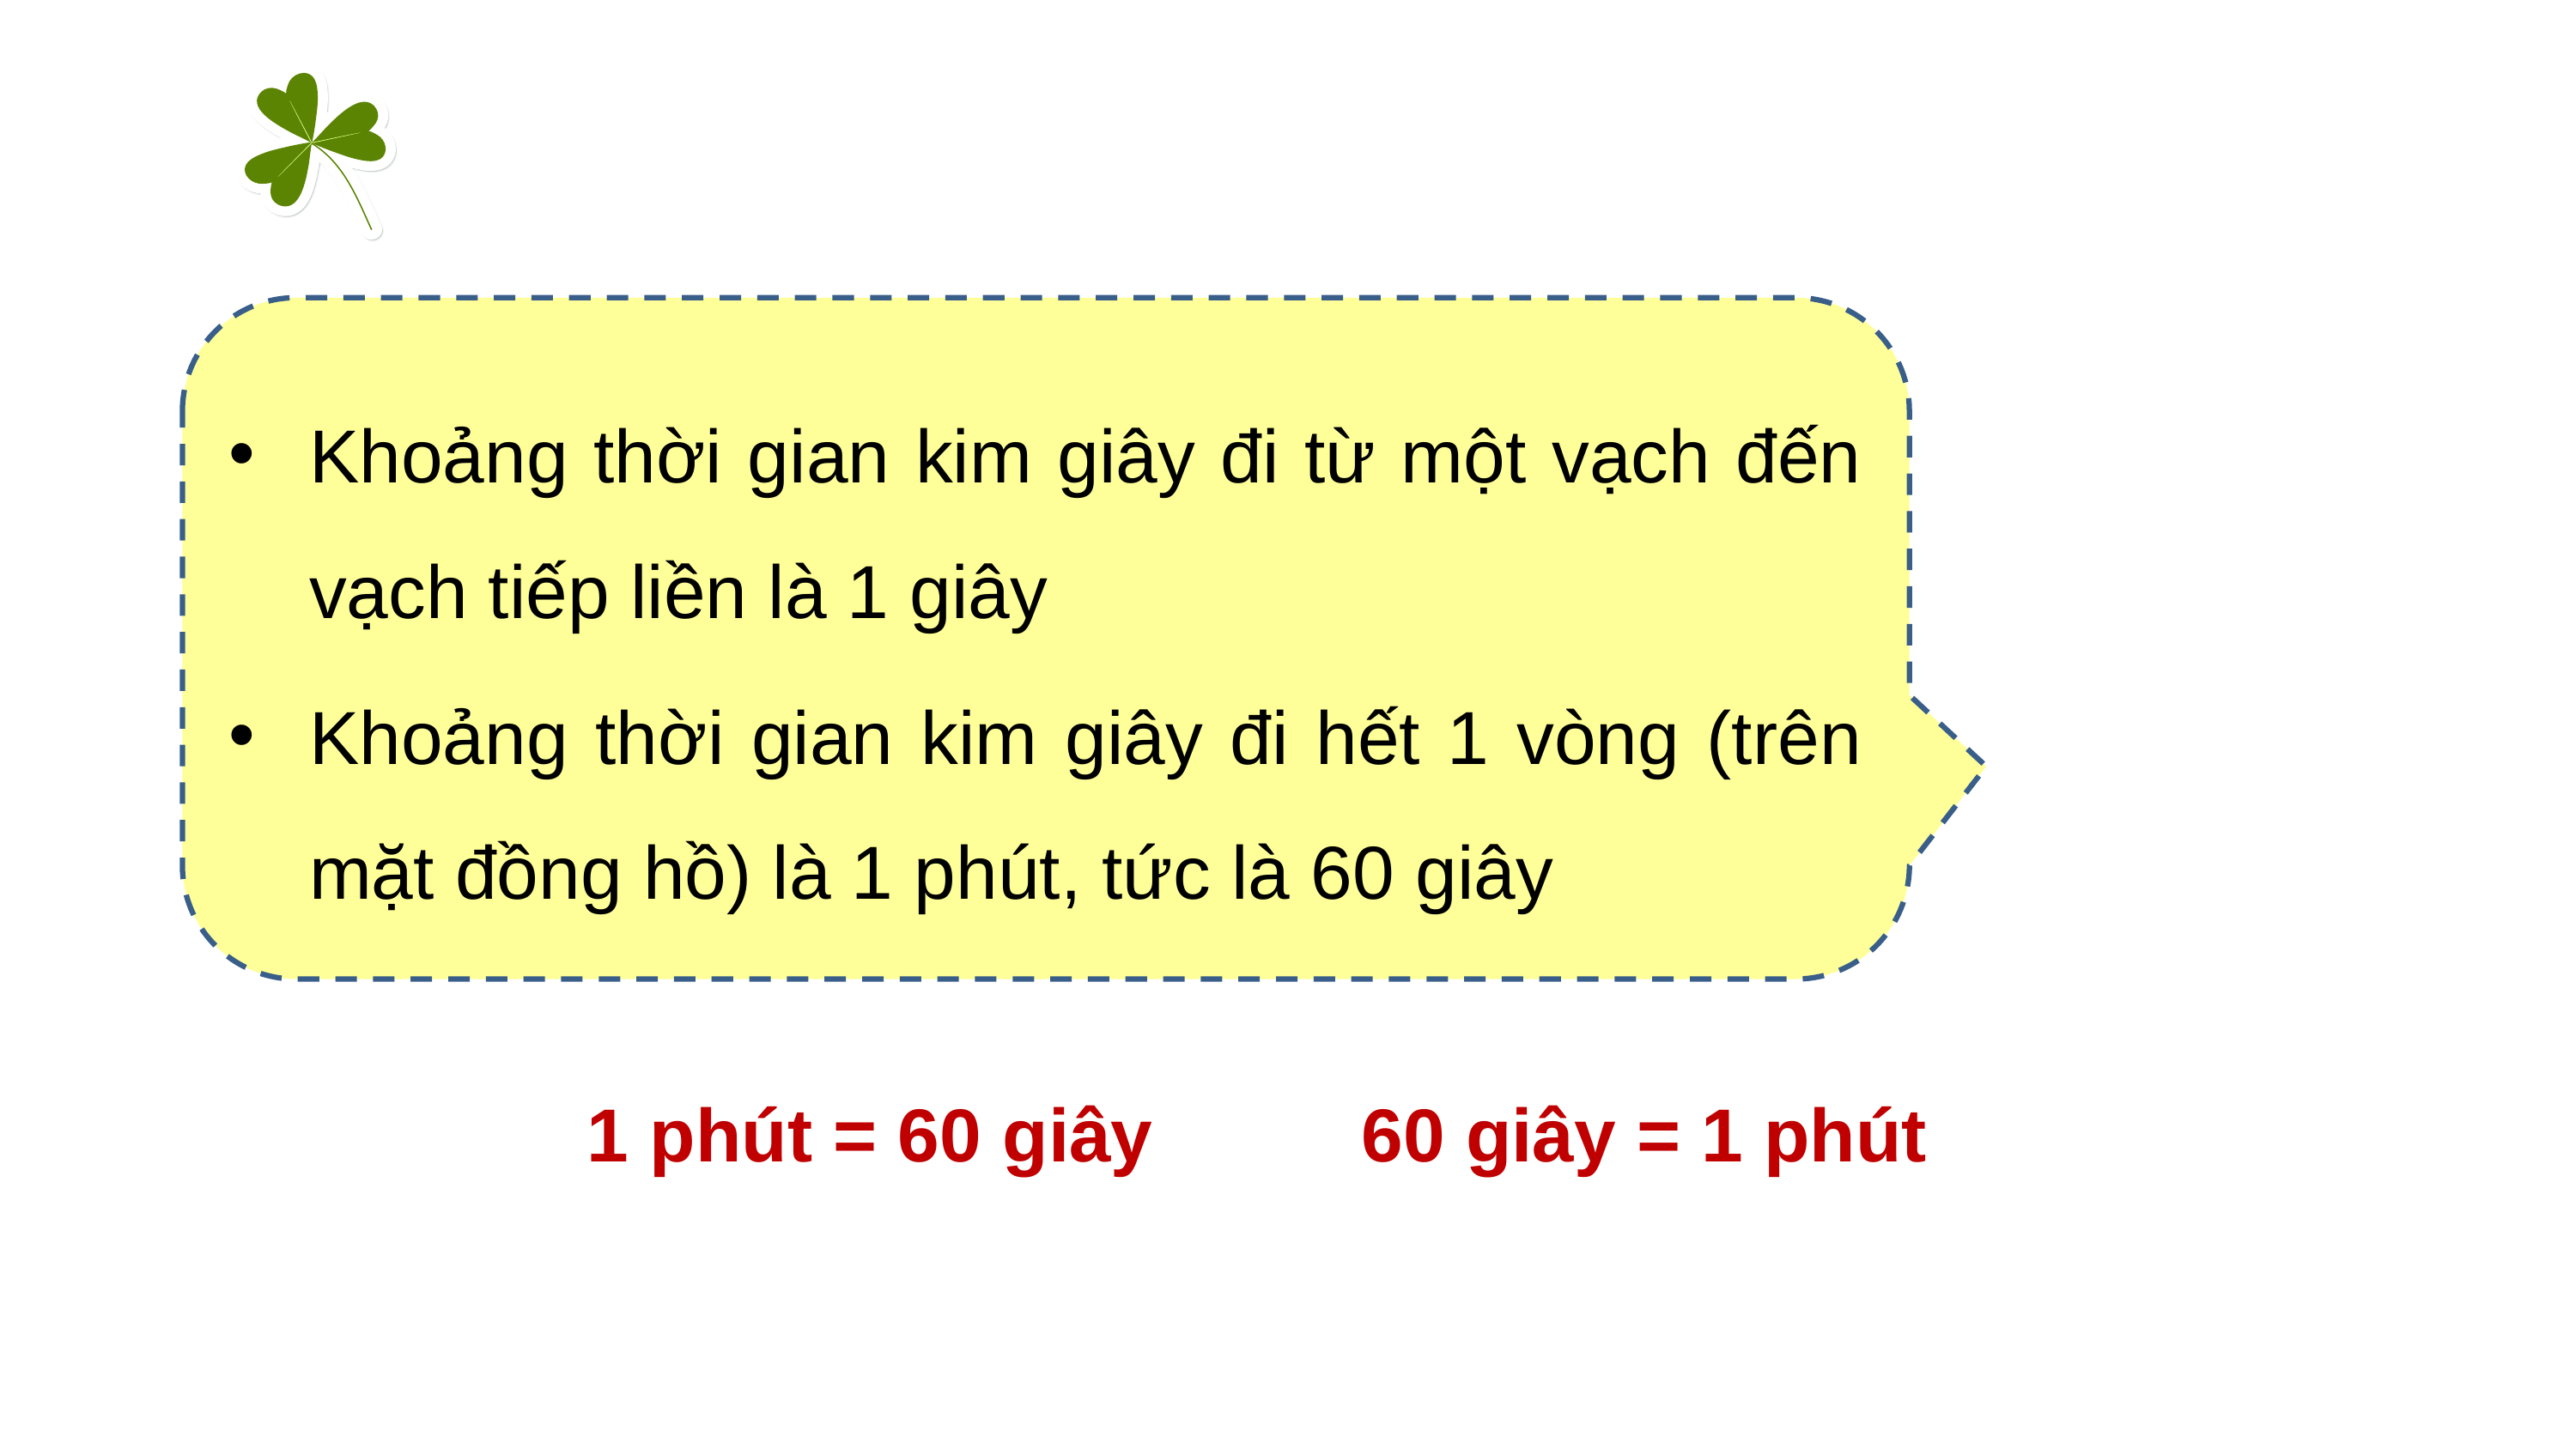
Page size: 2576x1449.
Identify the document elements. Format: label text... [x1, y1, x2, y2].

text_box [233, 63, 397, 240]
text_box Khoảng thời gian kim giây đi từ một vạch đến vạch tiếp liền là 1 giây Khoảng thời gian kim giây đi hết 1 vòng (trên mặt đồng hồ) là 1 phút, tức là 60 giây [182, 297, 1987, 979]
text_box 1 phút = 60 giây 60 giây = 1 phút [574, 1035, 1941, 1184]
